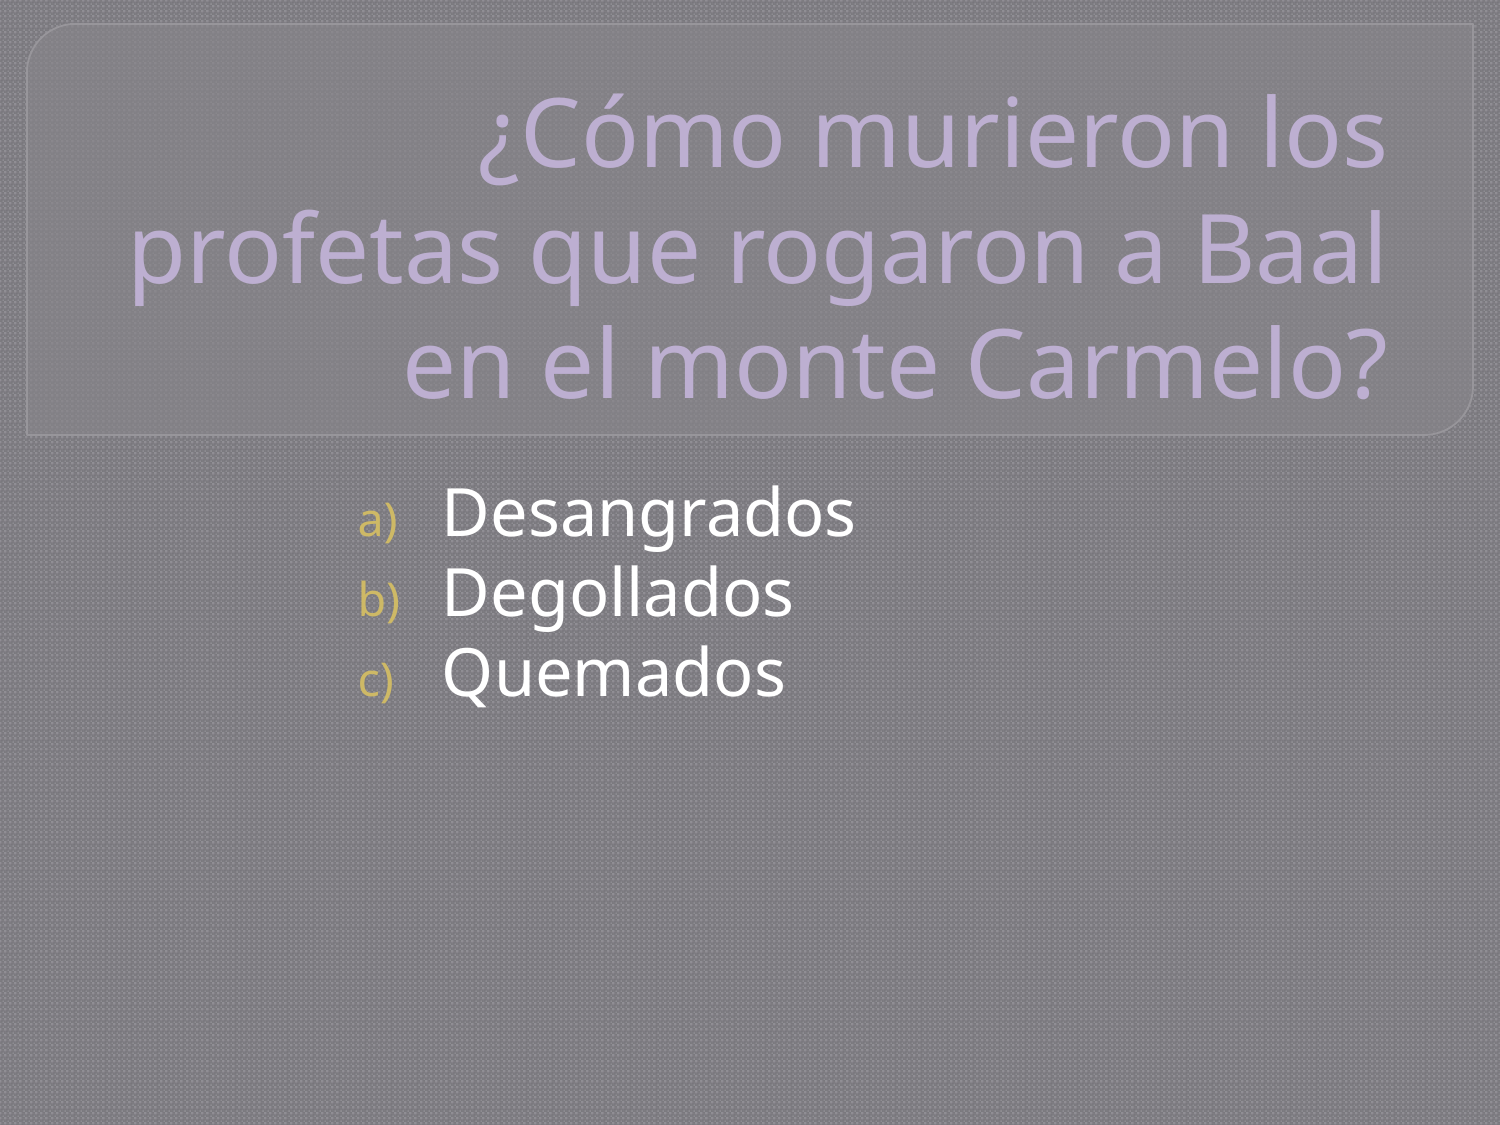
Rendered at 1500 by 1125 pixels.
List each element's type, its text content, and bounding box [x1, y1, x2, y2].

title ¿Cómo murieron los profetas que rogaron a Baal en el monte Carmelo? [76, 62, 1427, 425]
subtitle Desangrados Degollados Quemados [350, 462, 1427, 750]
